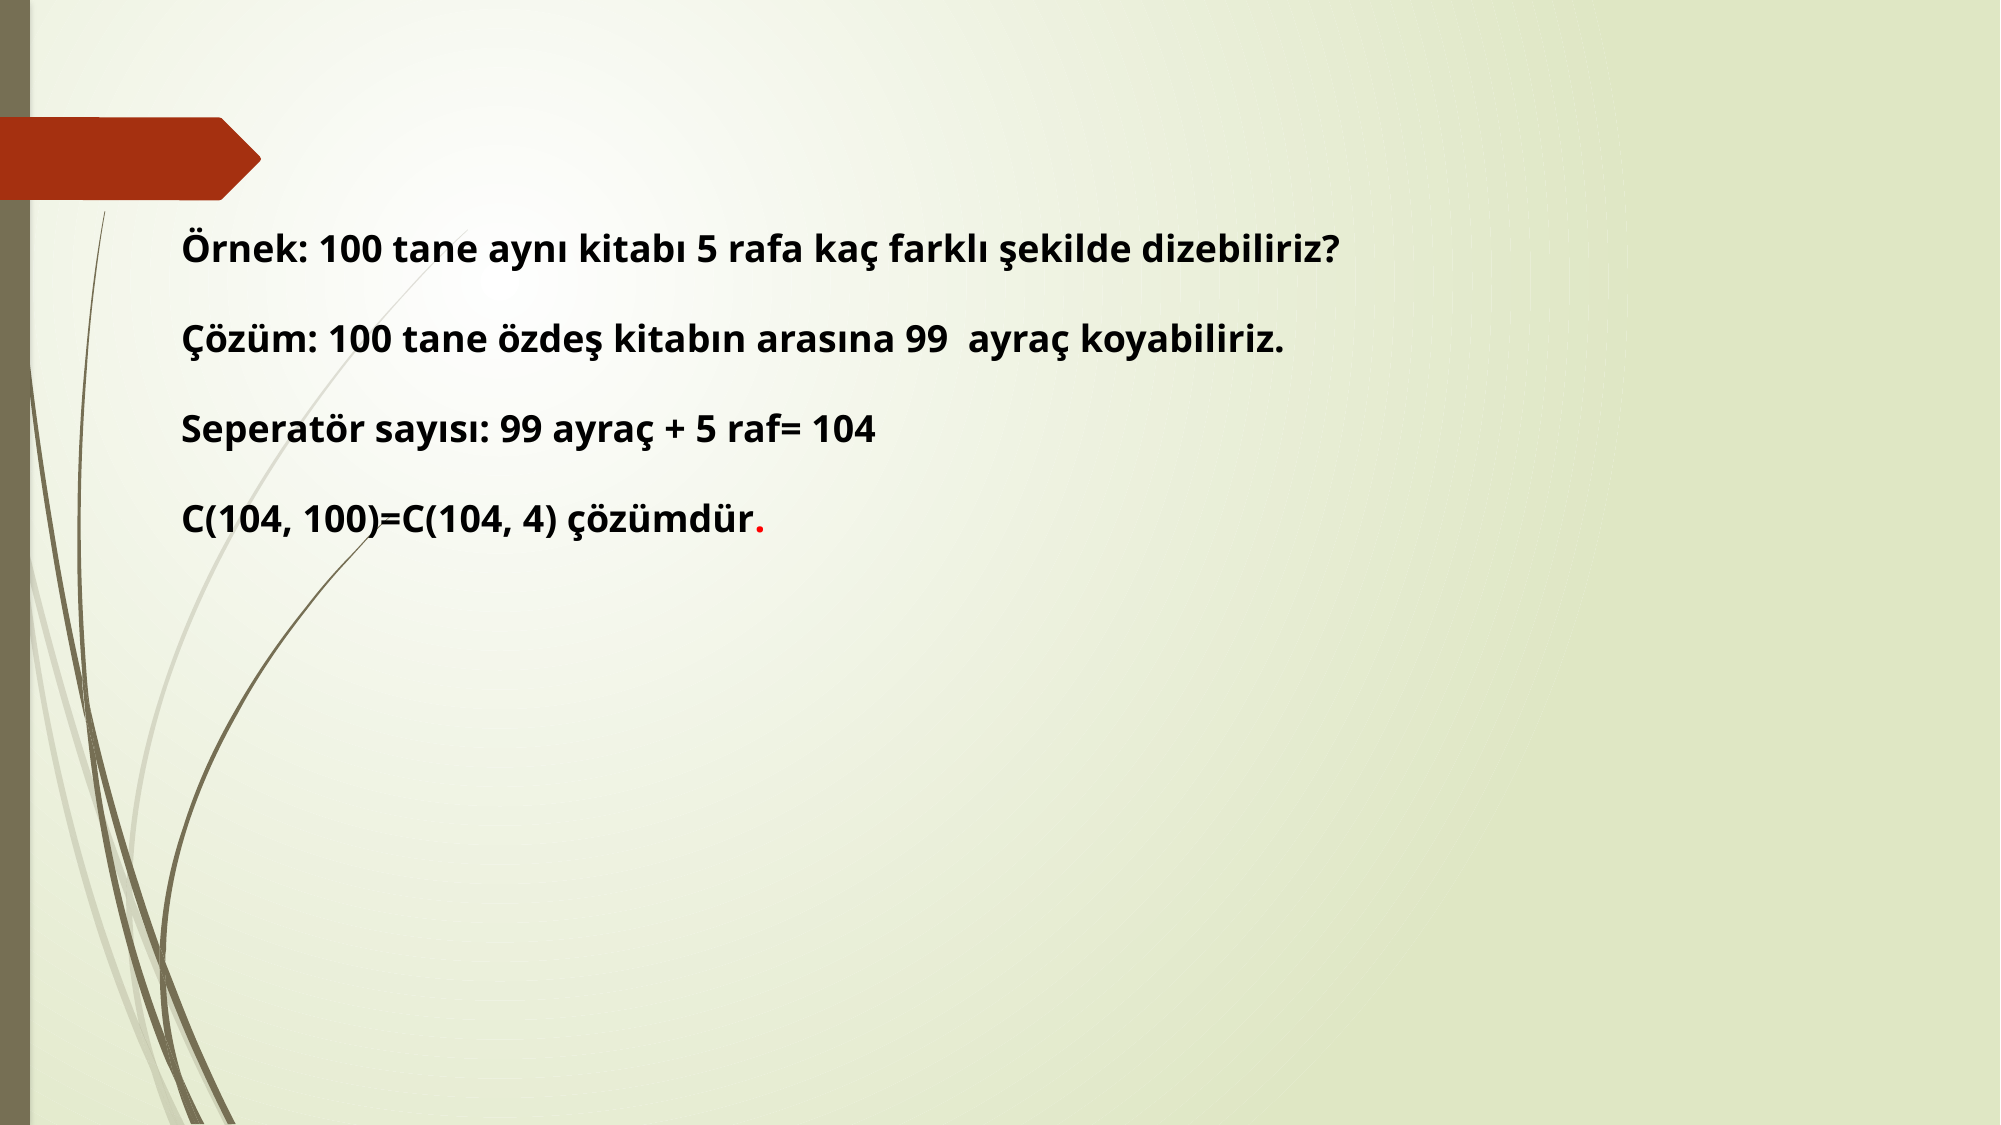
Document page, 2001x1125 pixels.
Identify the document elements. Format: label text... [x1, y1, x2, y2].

text_box Örnek: 100 tane aynı kitabı 5 rafa kaç farklı şekilde dizebiliriz? Çözüm: 100 tane özdeş kitabın arasına 99 ayraç koyabiliriz. Seperatör sayısı: 99 ayraç + 5 raf= 104 C(104, 100)=C(104, 4) çözümdür. [166, 217, 1746, 548]
